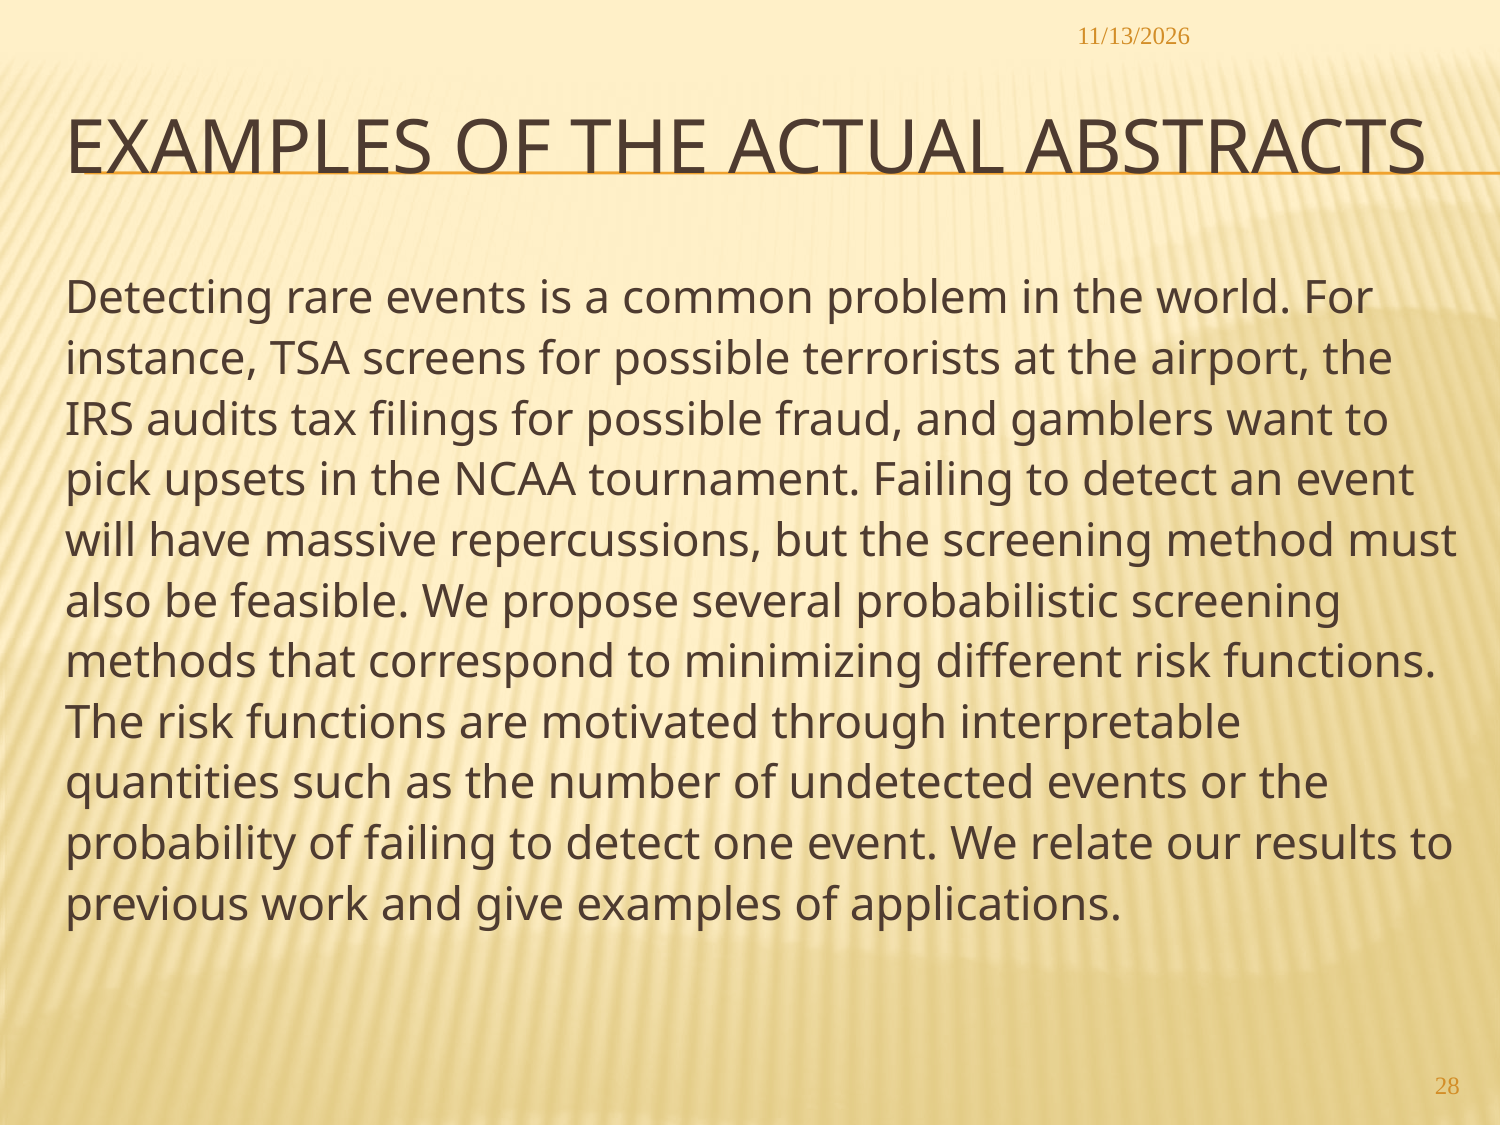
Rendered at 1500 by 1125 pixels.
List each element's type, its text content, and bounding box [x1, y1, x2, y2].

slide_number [1062, 12, 1475, 60]
slide_number 28 [1350, 1061, 1475, 1103]
title Examples of the actual Abstracts [50, 75, 1475, 213]
list Detecting rare events is a common problem in the world. For instance, TSA screens for possible terrorists at the airport, the IRS audits tax filings for possible fraud, and gamblers want to pick upsets in the NCAA tournament. Failing to detect an event will have massive repercussions, but the screening method must also be feasible. We propose several probabilistic screening methods that correspond to minimizing different risk functions. The risk functions are motivated through interpretable quantities such as the number of undetected events or the probability of failing to detect one event. We relate our results to previous work and give examples of applications. [50, 254, 1475, 998]
